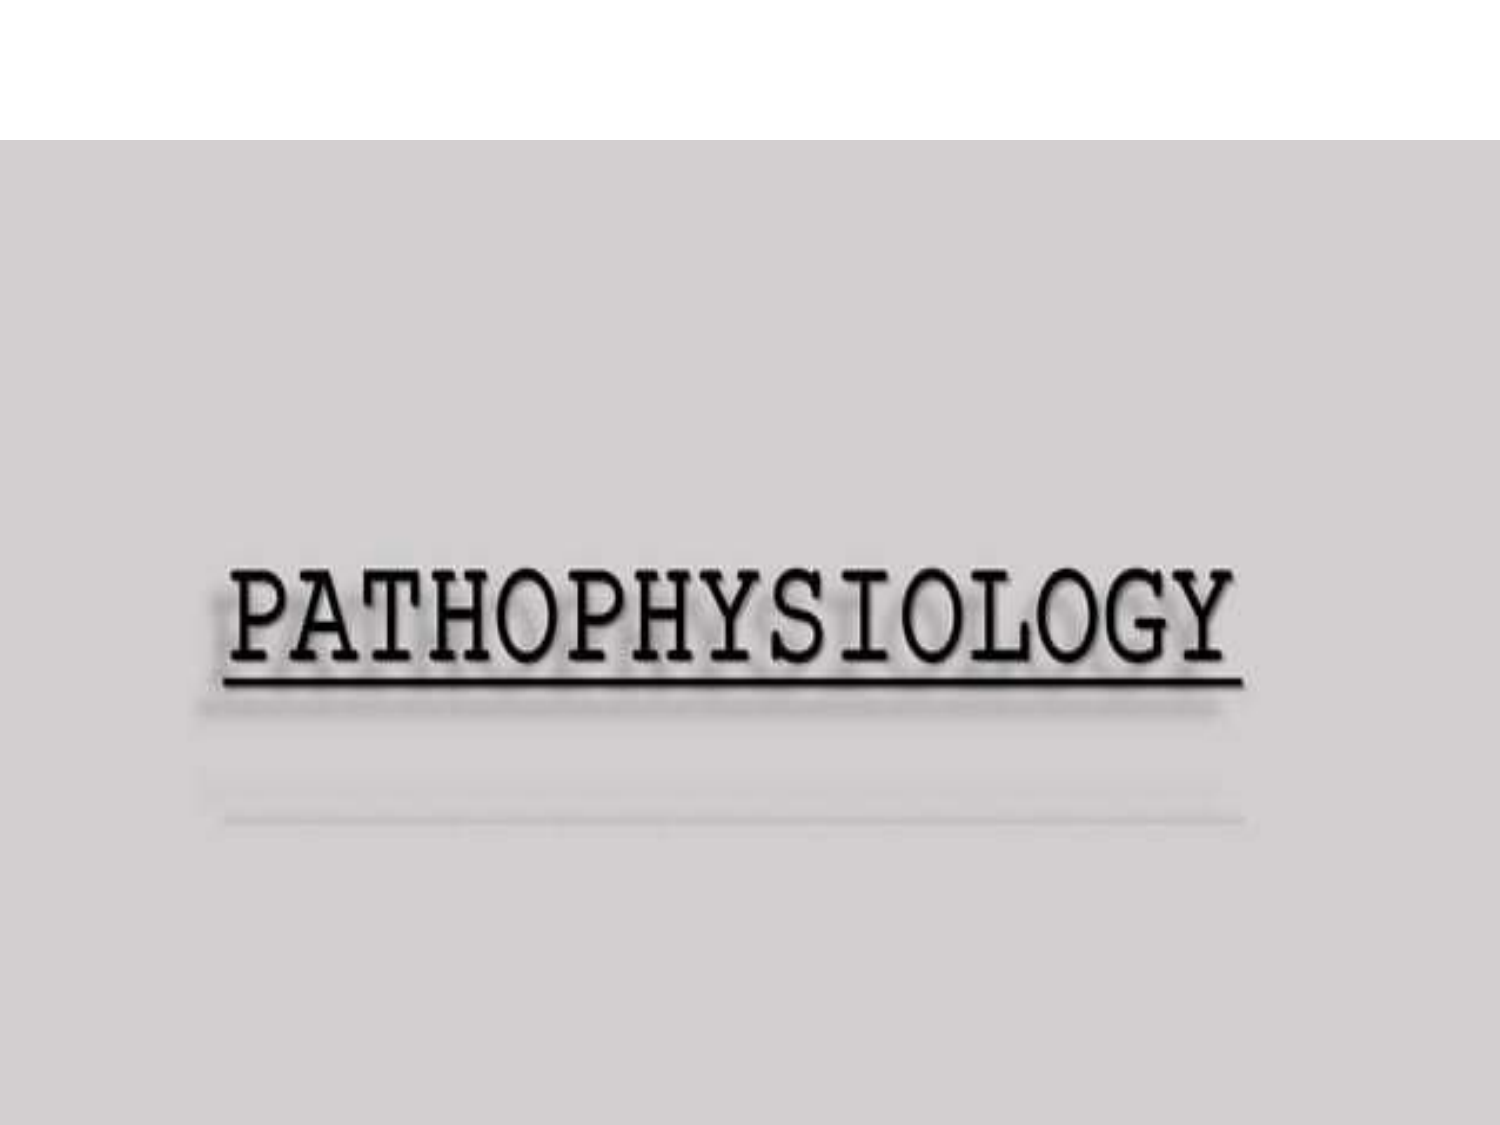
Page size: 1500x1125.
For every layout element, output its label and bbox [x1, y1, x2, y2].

picture [0, 139, 1500, 1125]
